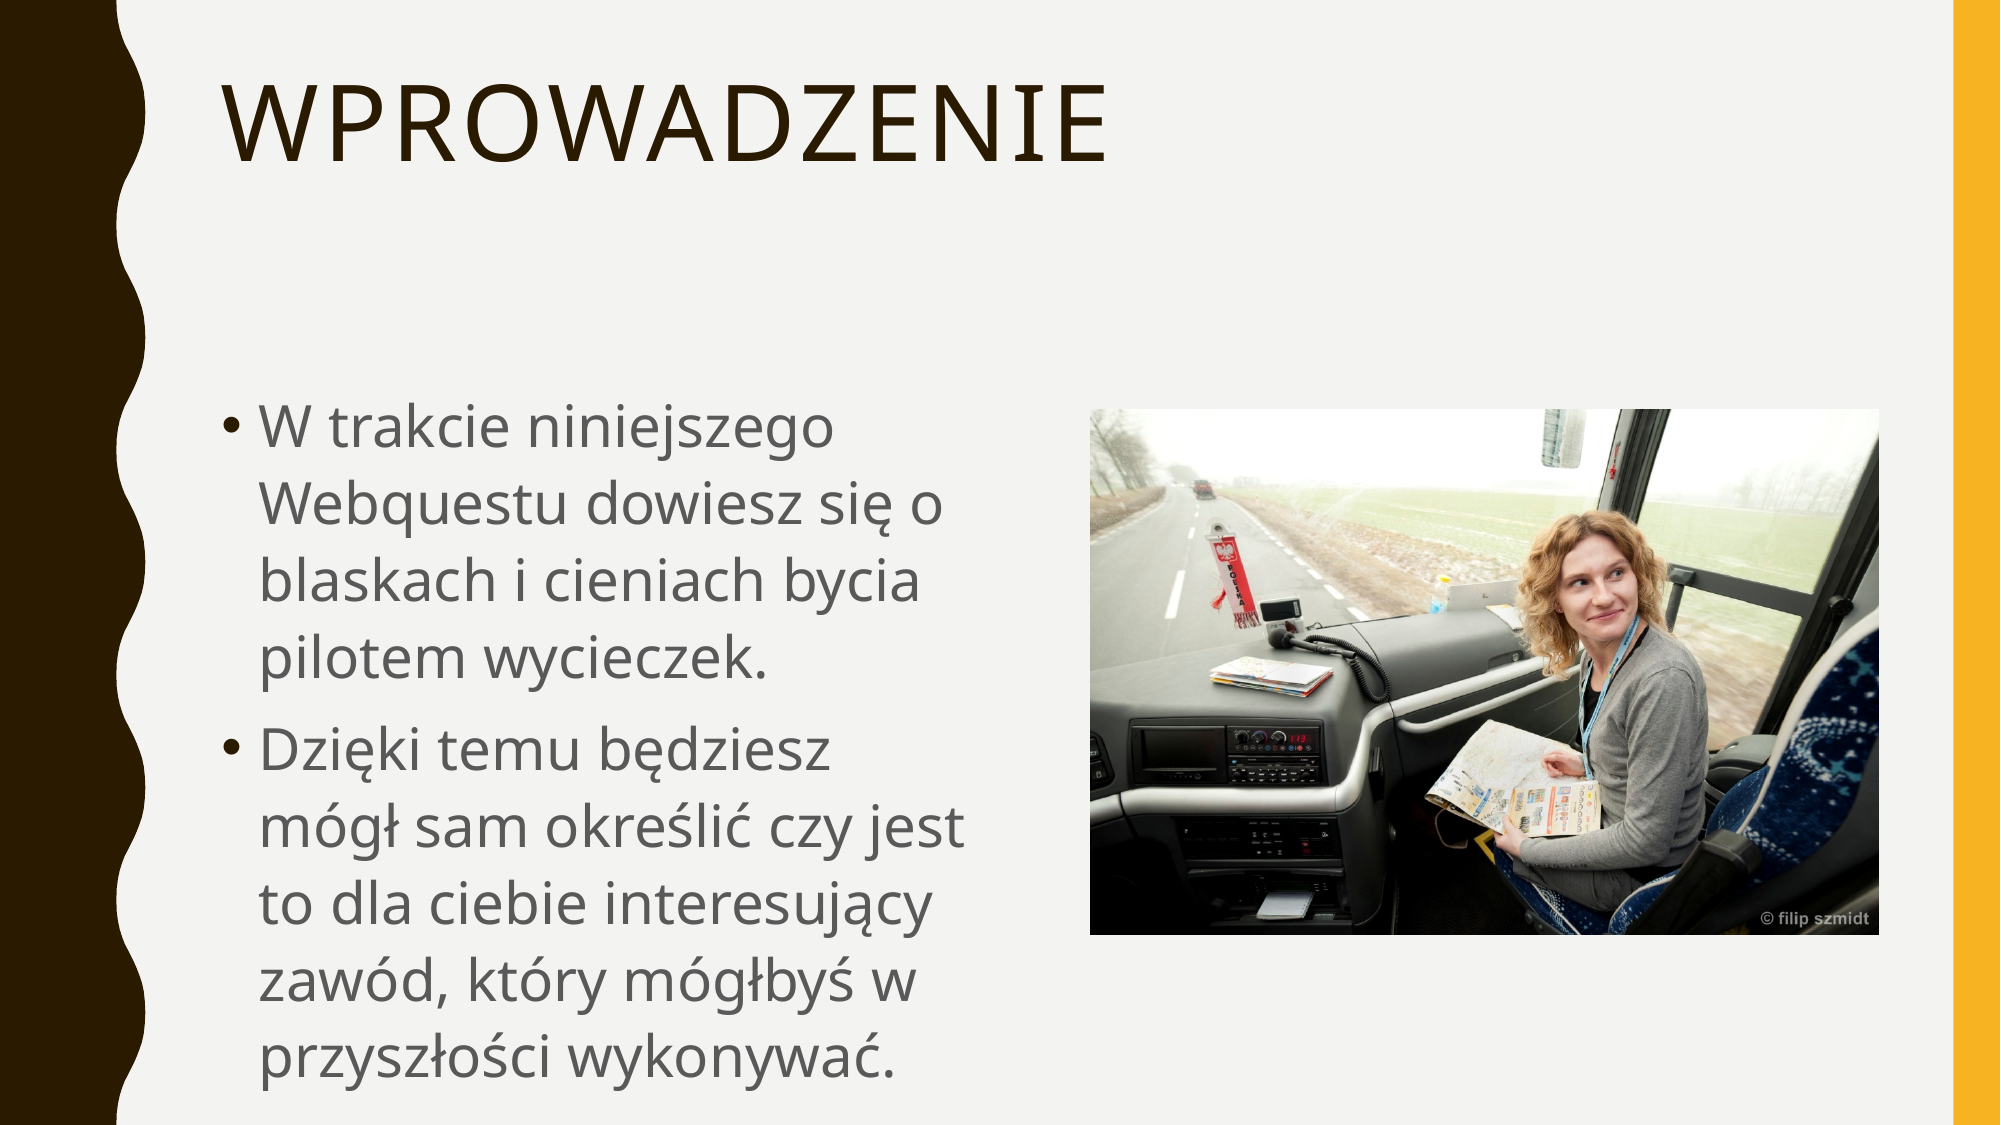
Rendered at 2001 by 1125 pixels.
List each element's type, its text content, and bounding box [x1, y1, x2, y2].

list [1090, 409, 1879, 935]
title Wprowadzenie [205, 62, 1875, 308]
list W trakcie niniejszego Webquestu dowiesz się o blaskach i cieniach bycia pilotem wycieczek. Dzięki temu będziesz mógł sam określić czy jest to dla ciebie interesujący zawód, który mógłbyś w przyszłości wykonywać. [206, 375, 994, 969]
